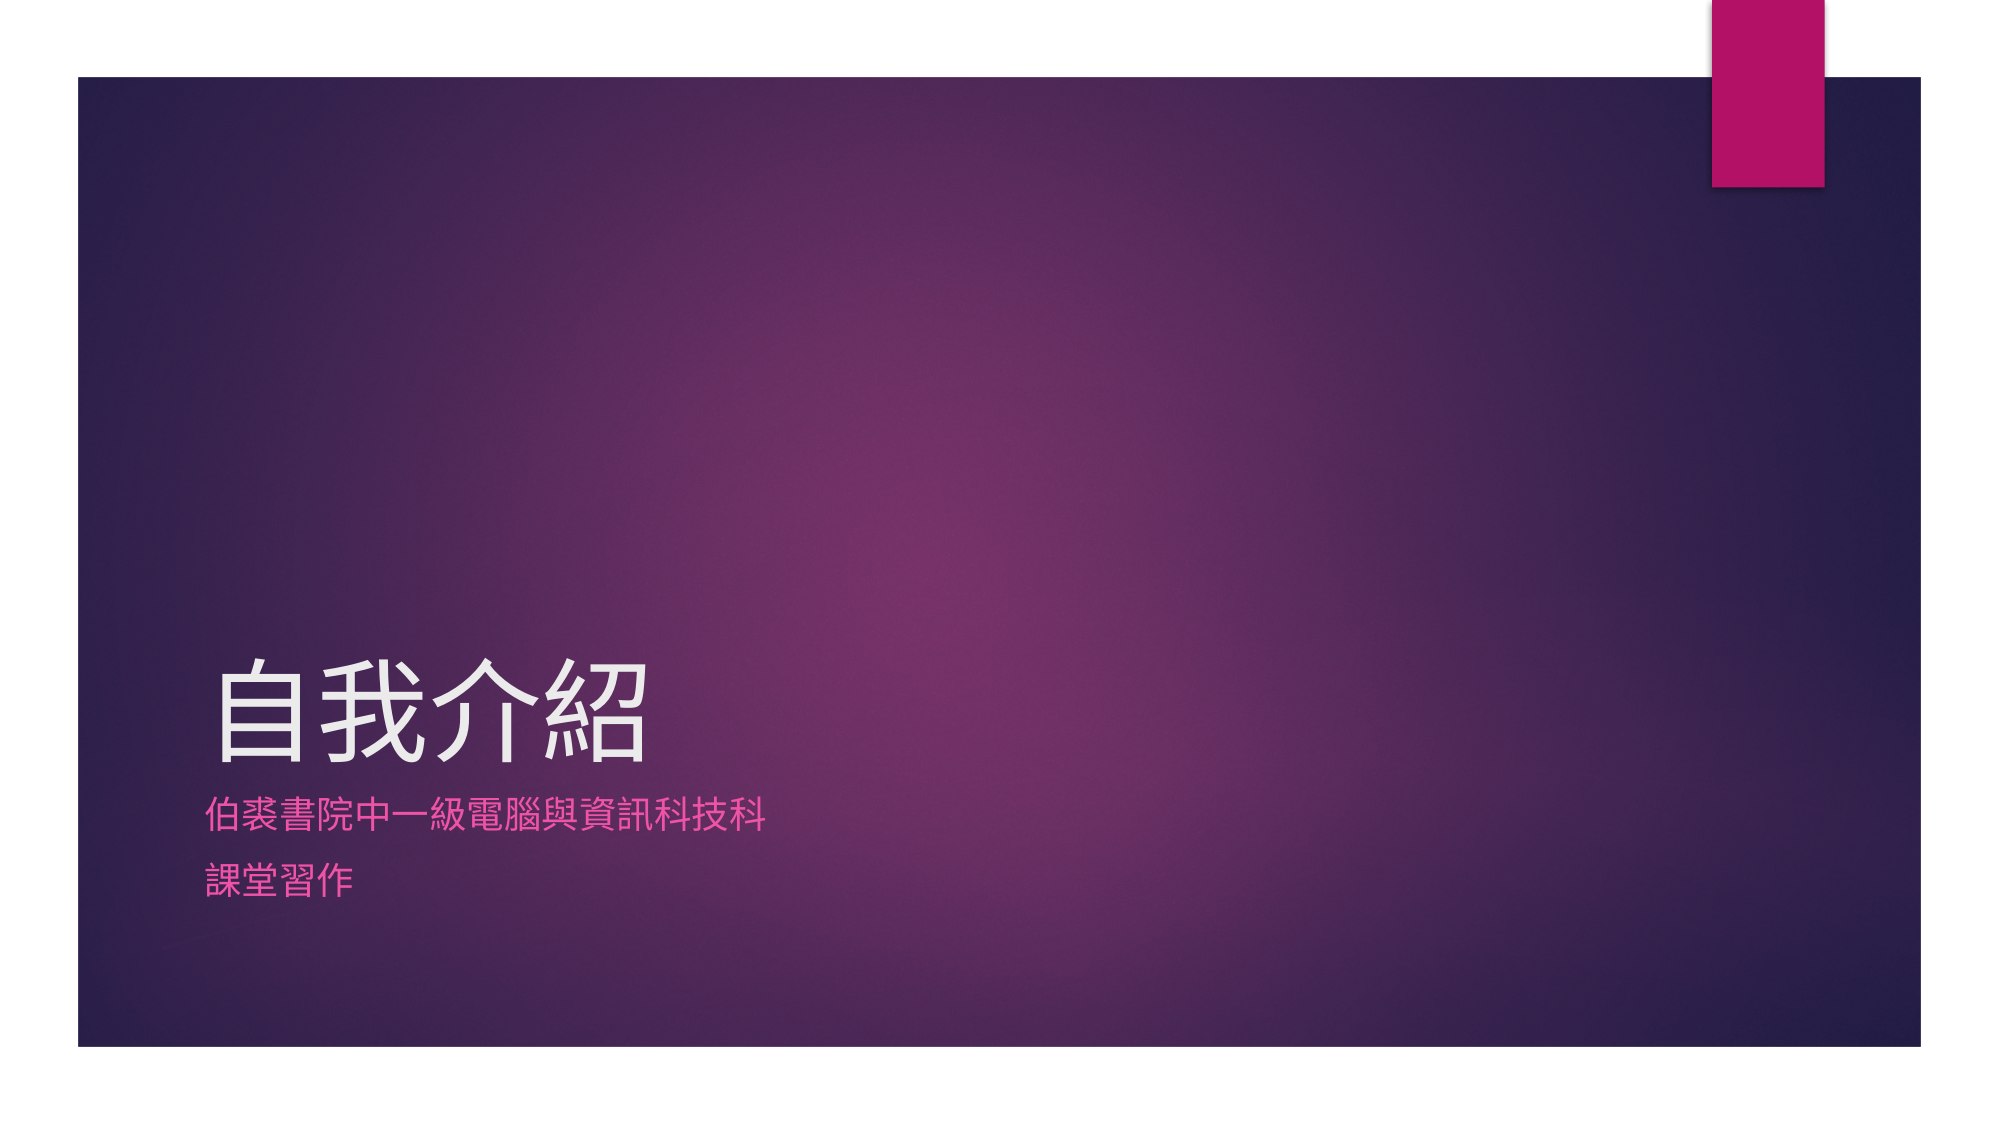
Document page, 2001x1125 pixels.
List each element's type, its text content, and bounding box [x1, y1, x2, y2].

title 自我介紹 [189, 344, 1638, 783]
subtitle 伯裘書院中一級電腦與資訊科技科 課堂習作 [189, 783, 1638, 925]
